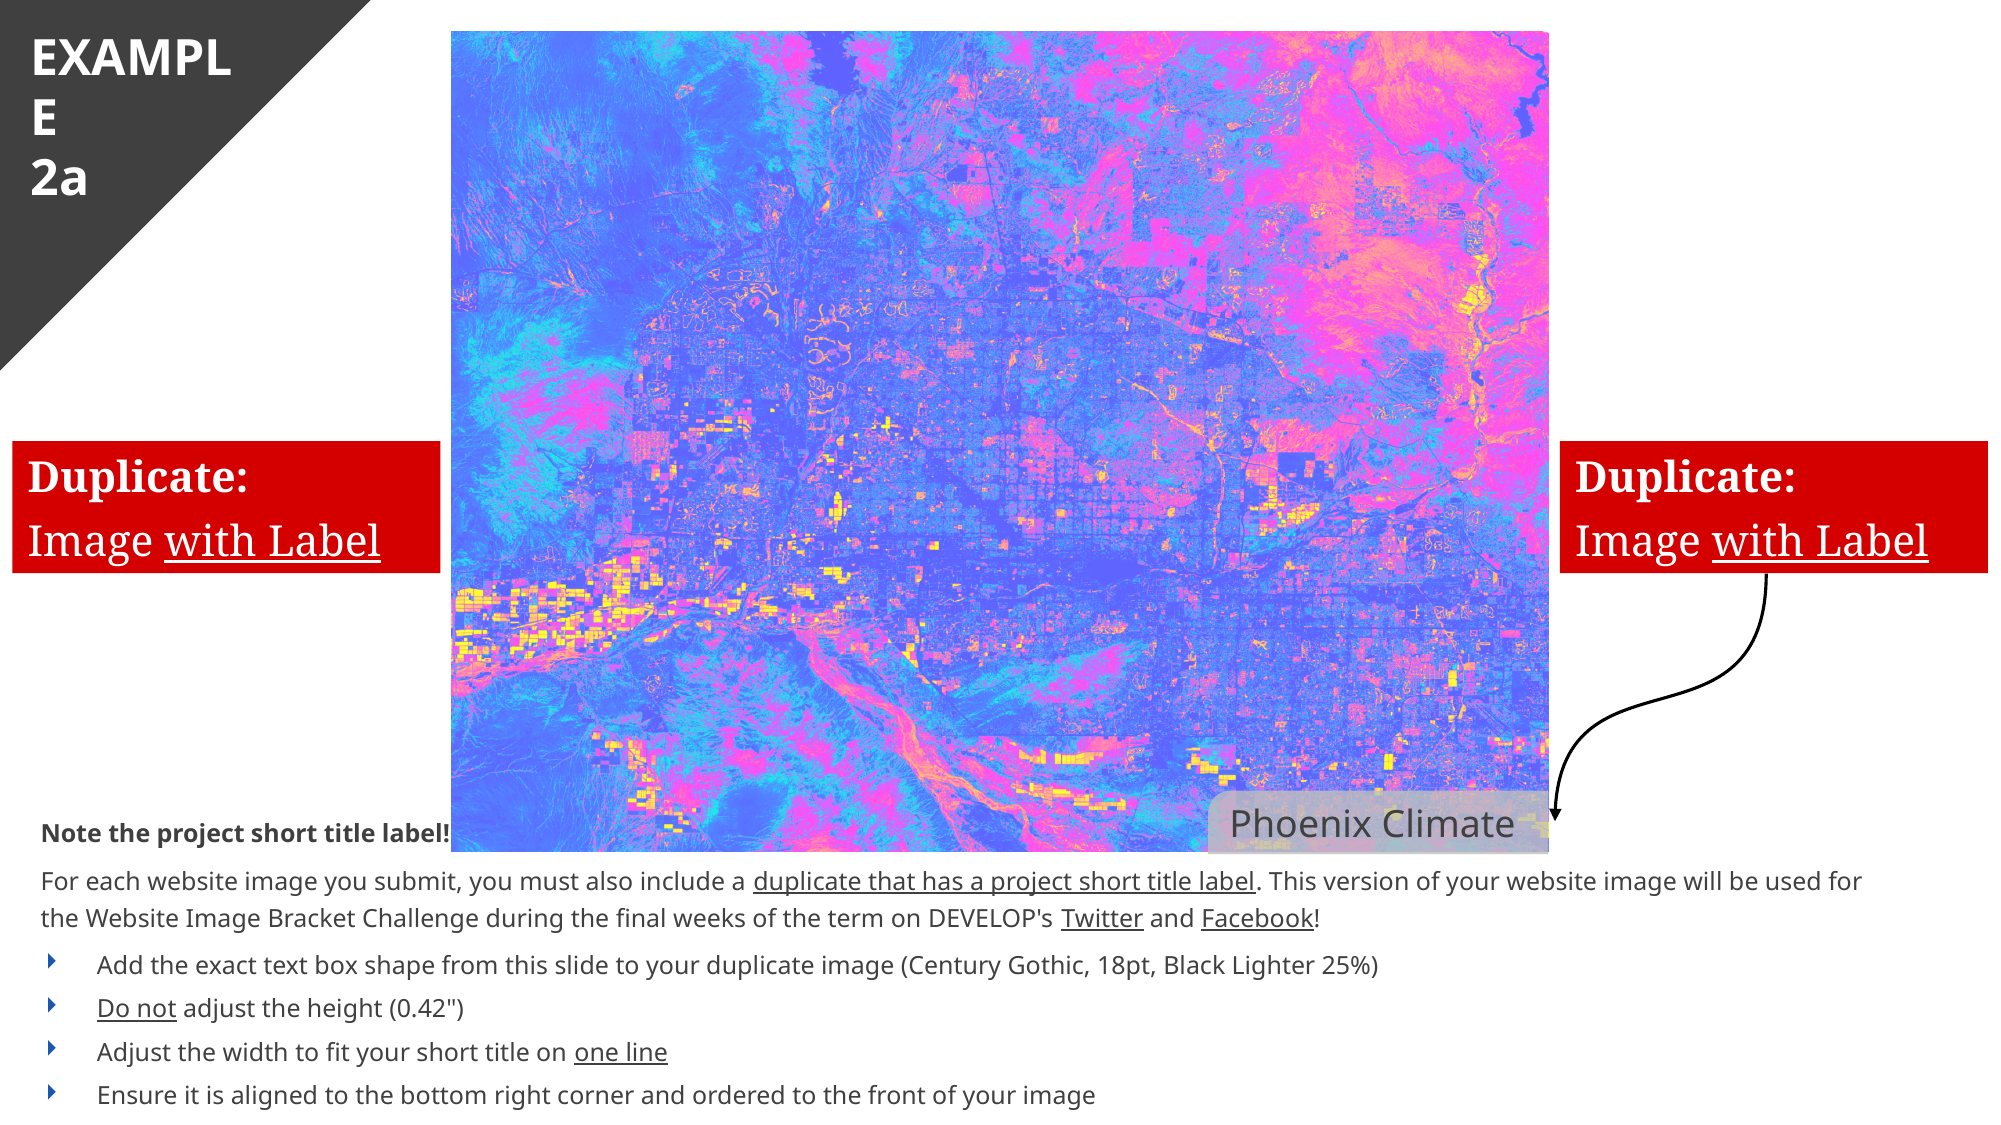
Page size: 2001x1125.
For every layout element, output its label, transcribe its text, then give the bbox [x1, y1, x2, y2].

text_box [0, 0, 373, 373]
text_box EXAMPLE 2a [15, 17, 271, 213]
picture [451, 31, 1549, 852]
text_box Phoenix Climate [1207, 811, 1550, 856]
text_box Note the project short title label! For each website image you submit, you must also include a duplicate that has a project short title label. This version of your website image will be used for the Website Image Bracket Challenge during the final weeks of the term on DEVELOP's Twitter and Facebook! Add the exact text box shape from this slide to your duplicate image (Century Gothic, 18pt, Black Lighter 25%) Do not adjust the height (0.42") Adjust the width to fit your short title on one line Ensure it is aligned to the bottom right corner and ordered to the front of your image [25, 803, 1899, 1084]
list Duplicate: Image with Label [12, 441, 441, 574]
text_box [1554, 573, 1767, 822]
text_box Duplicate: Image with Label [1559, 441, 1988, 574]
